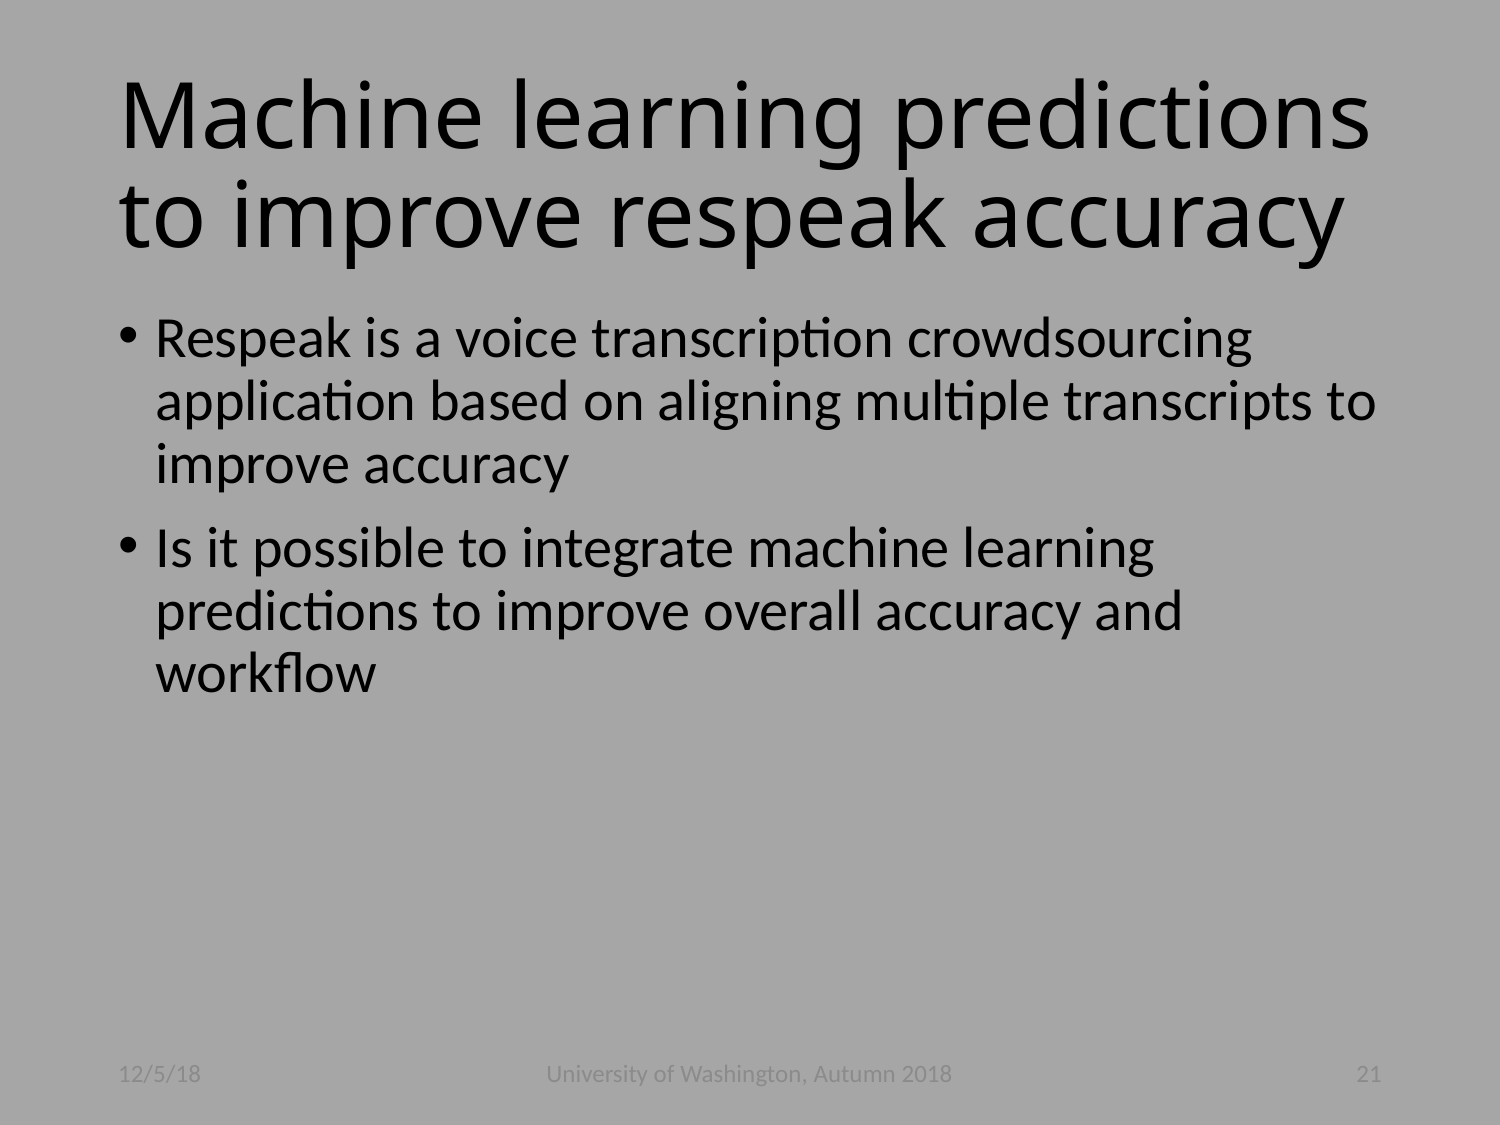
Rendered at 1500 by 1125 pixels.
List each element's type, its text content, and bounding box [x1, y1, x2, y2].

list Respeak is a voice transcription crowdsourcing application based on aligning multiple transcripts to improve accuracy Is it possible to integrate machine learning predictions to improve overall accuracy and workflow [103, 299, 1397, 1014]
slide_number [103, 1042, 441, 1103]
slide_number 21 [1059, 1042, 1397, 1103]
title Machine learning predictions to improve respeak accuracy [103, 59, 1397, 278]
footer University of Washington, Autumn 2018 [496, 1042, 1004, 1103]
